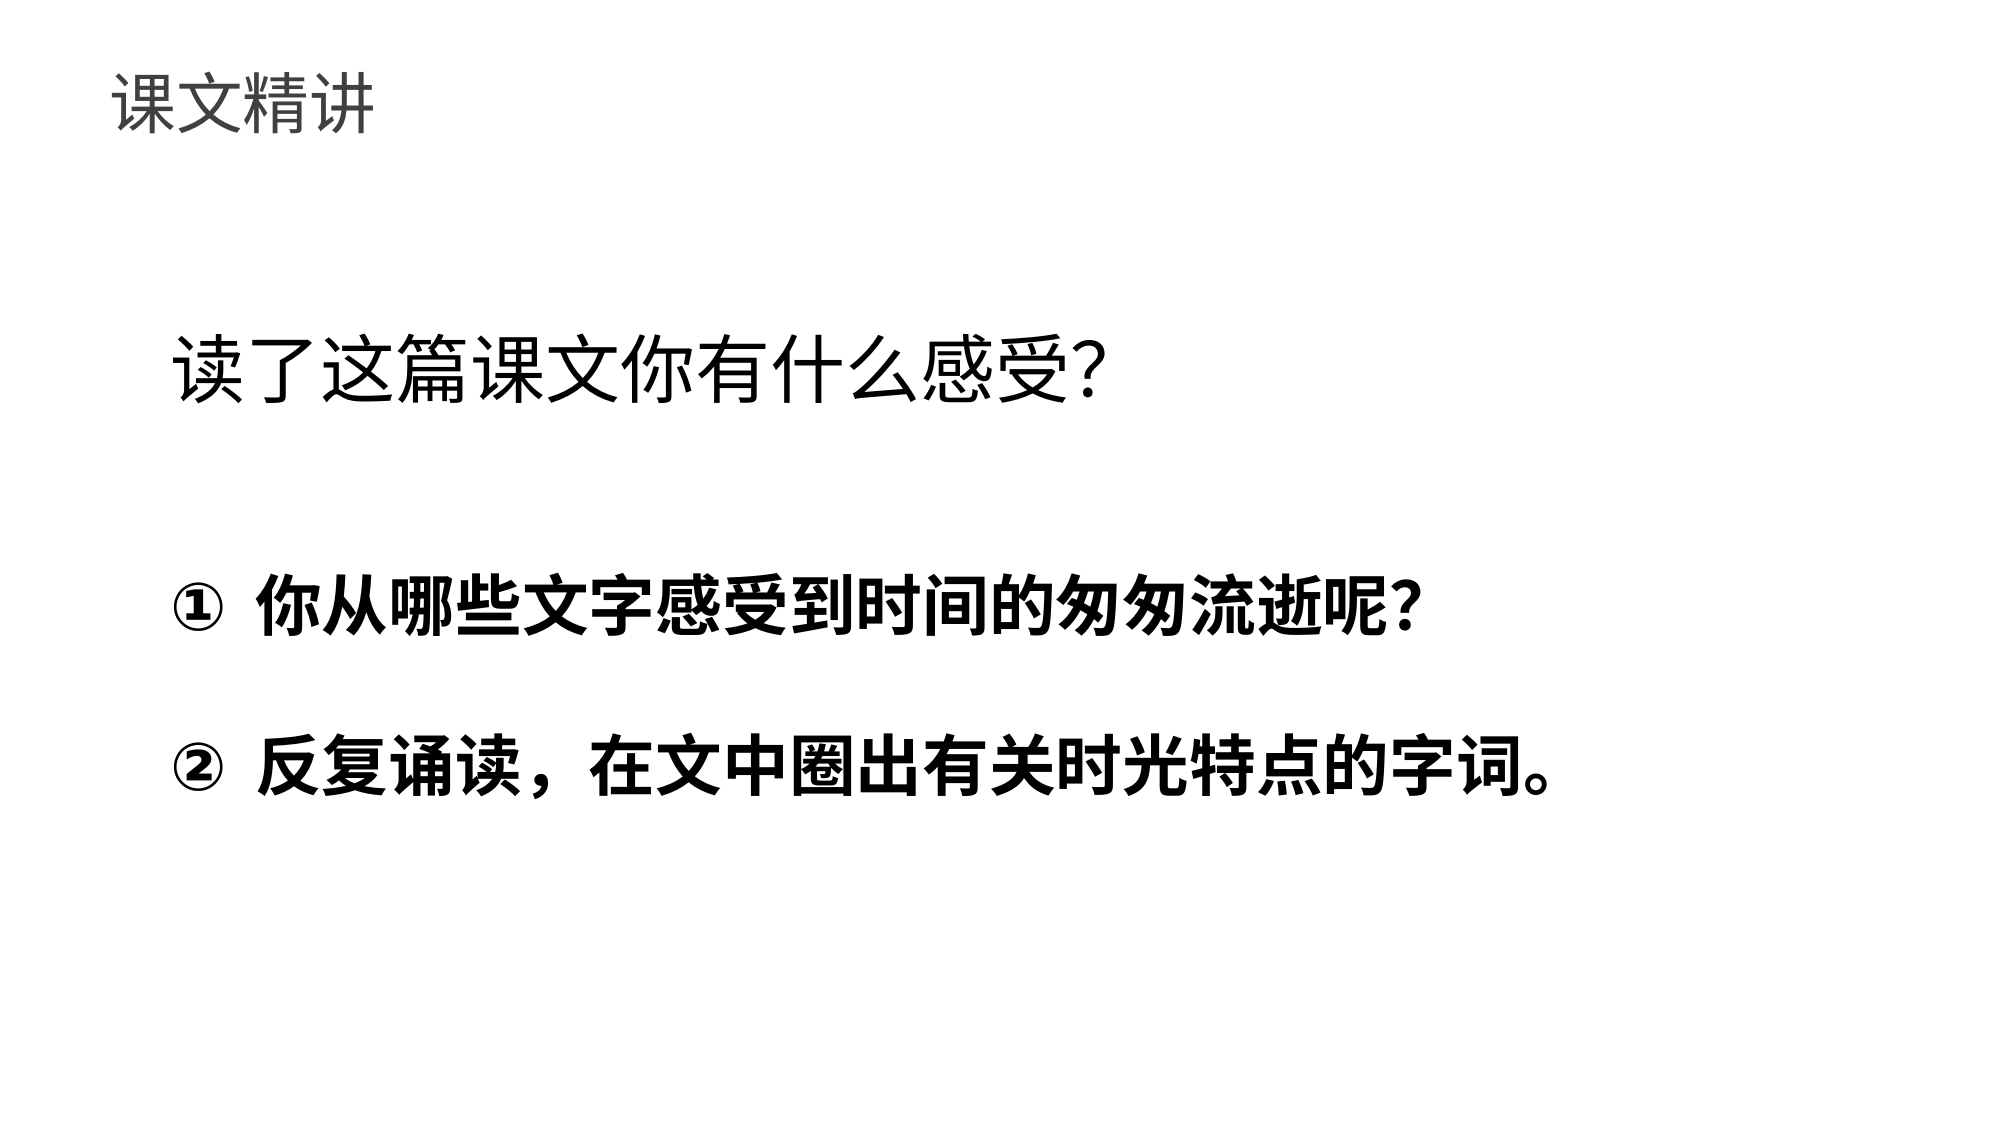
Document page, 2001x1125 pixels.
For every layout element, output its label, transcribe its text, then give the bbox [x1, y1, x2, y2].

text_box 你从哪些文字感受到时间的匆匆流逝呢？ 反复诵读，在文中圈出有关时光特点的字词。 [156, 476, 1767, 812]
text_box 读了这篇课文你有什么感受？ [156, 297, 1216, 420]
text_box 课文精讲 [94, 54, 772, 150]
